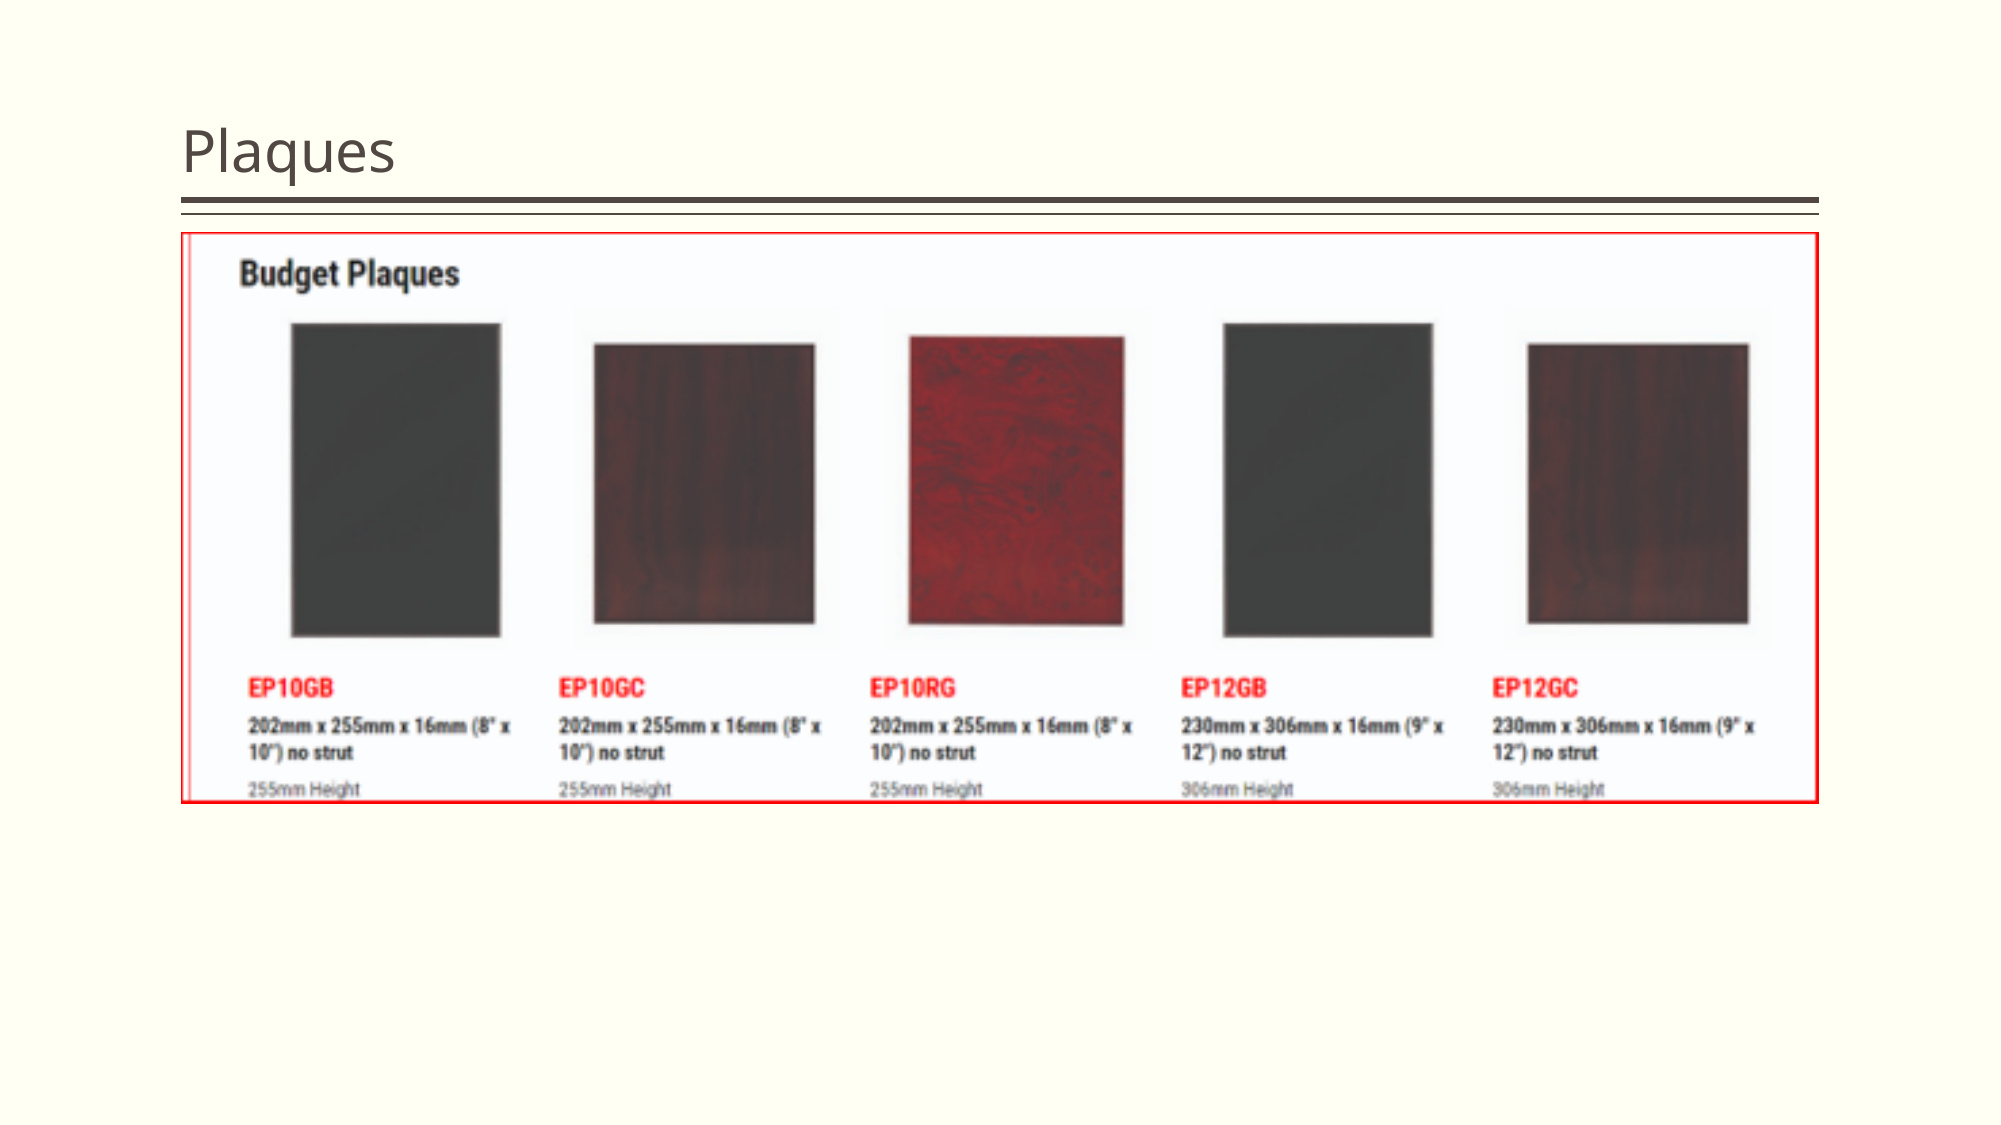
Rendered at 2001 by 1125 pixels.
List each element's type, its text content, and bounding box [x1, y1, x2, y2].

title Plaques [181, 12, 1819, 193]
picture [181, 232, 1819, 804]
